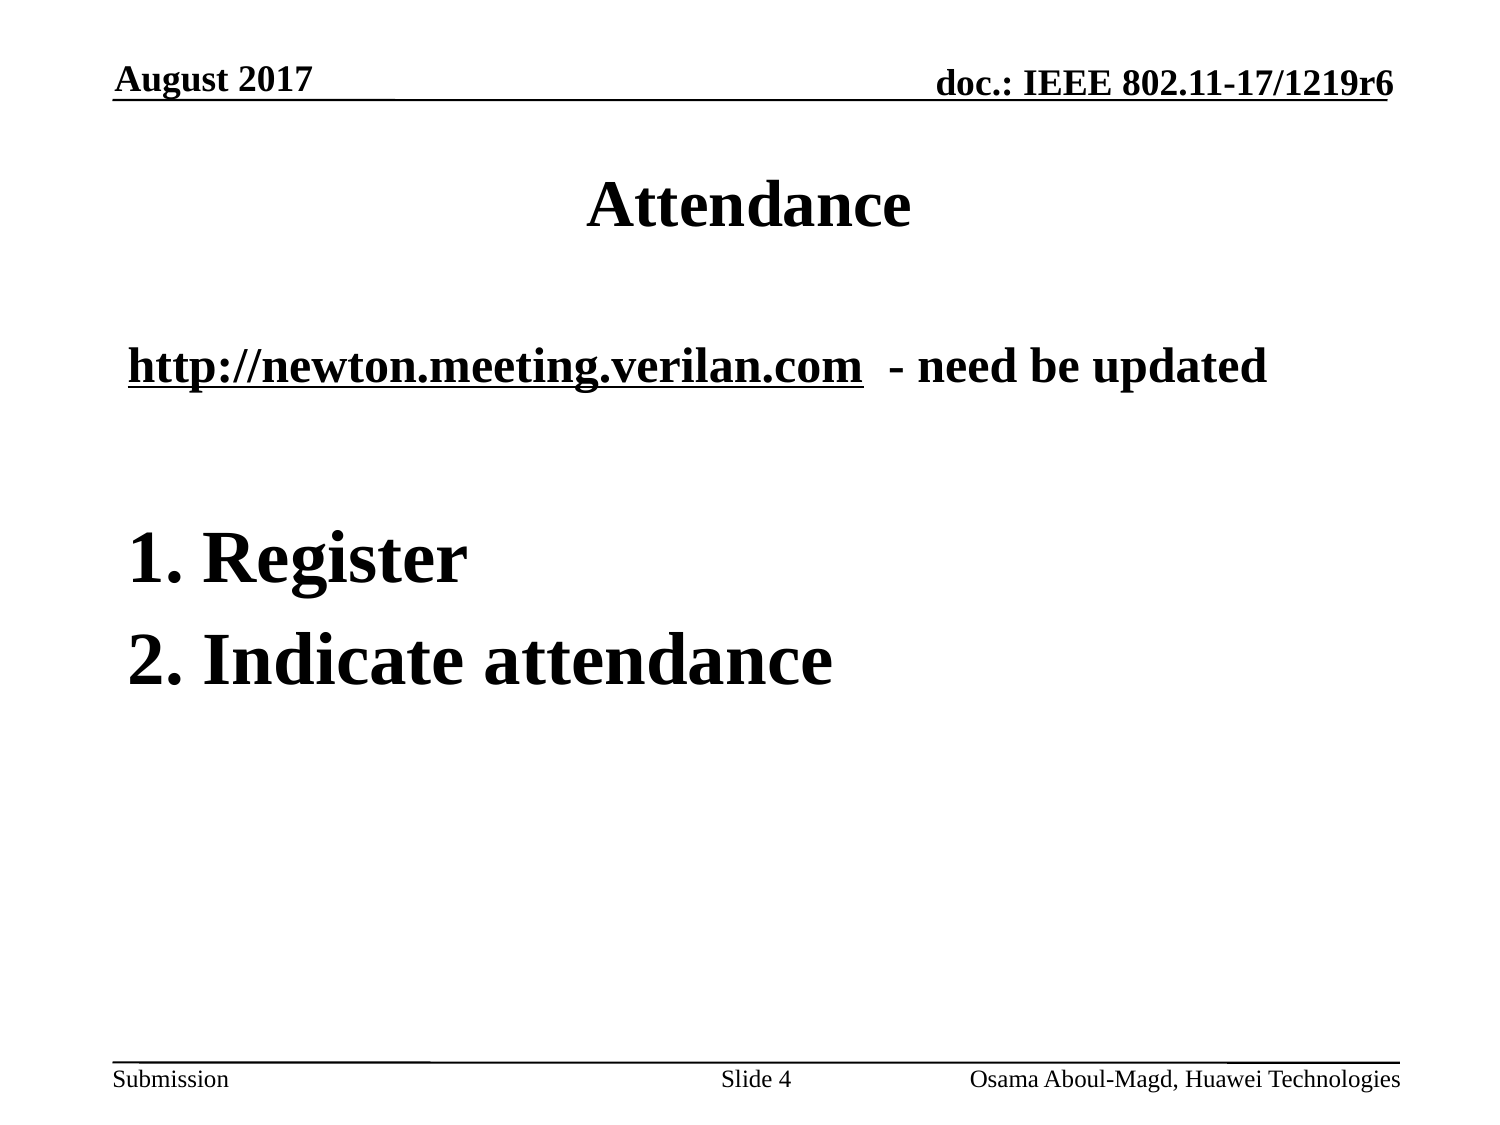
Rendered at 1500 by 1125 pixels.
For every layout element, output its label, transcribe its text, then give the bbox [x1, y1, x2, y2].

slide_number Slide 4 [712, 1061, 800, 1123]
title Attendance [112, 112, 1388, 288]
footer Osama Aboul-Magd, Huawei Technologies [878, 1061, 1402, 1093]
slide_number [114, 54, 423, 100]
list http://newton.meeting.verilan.com - need be updated Register Indicate attendance [112, 324, 1388, 1000]
